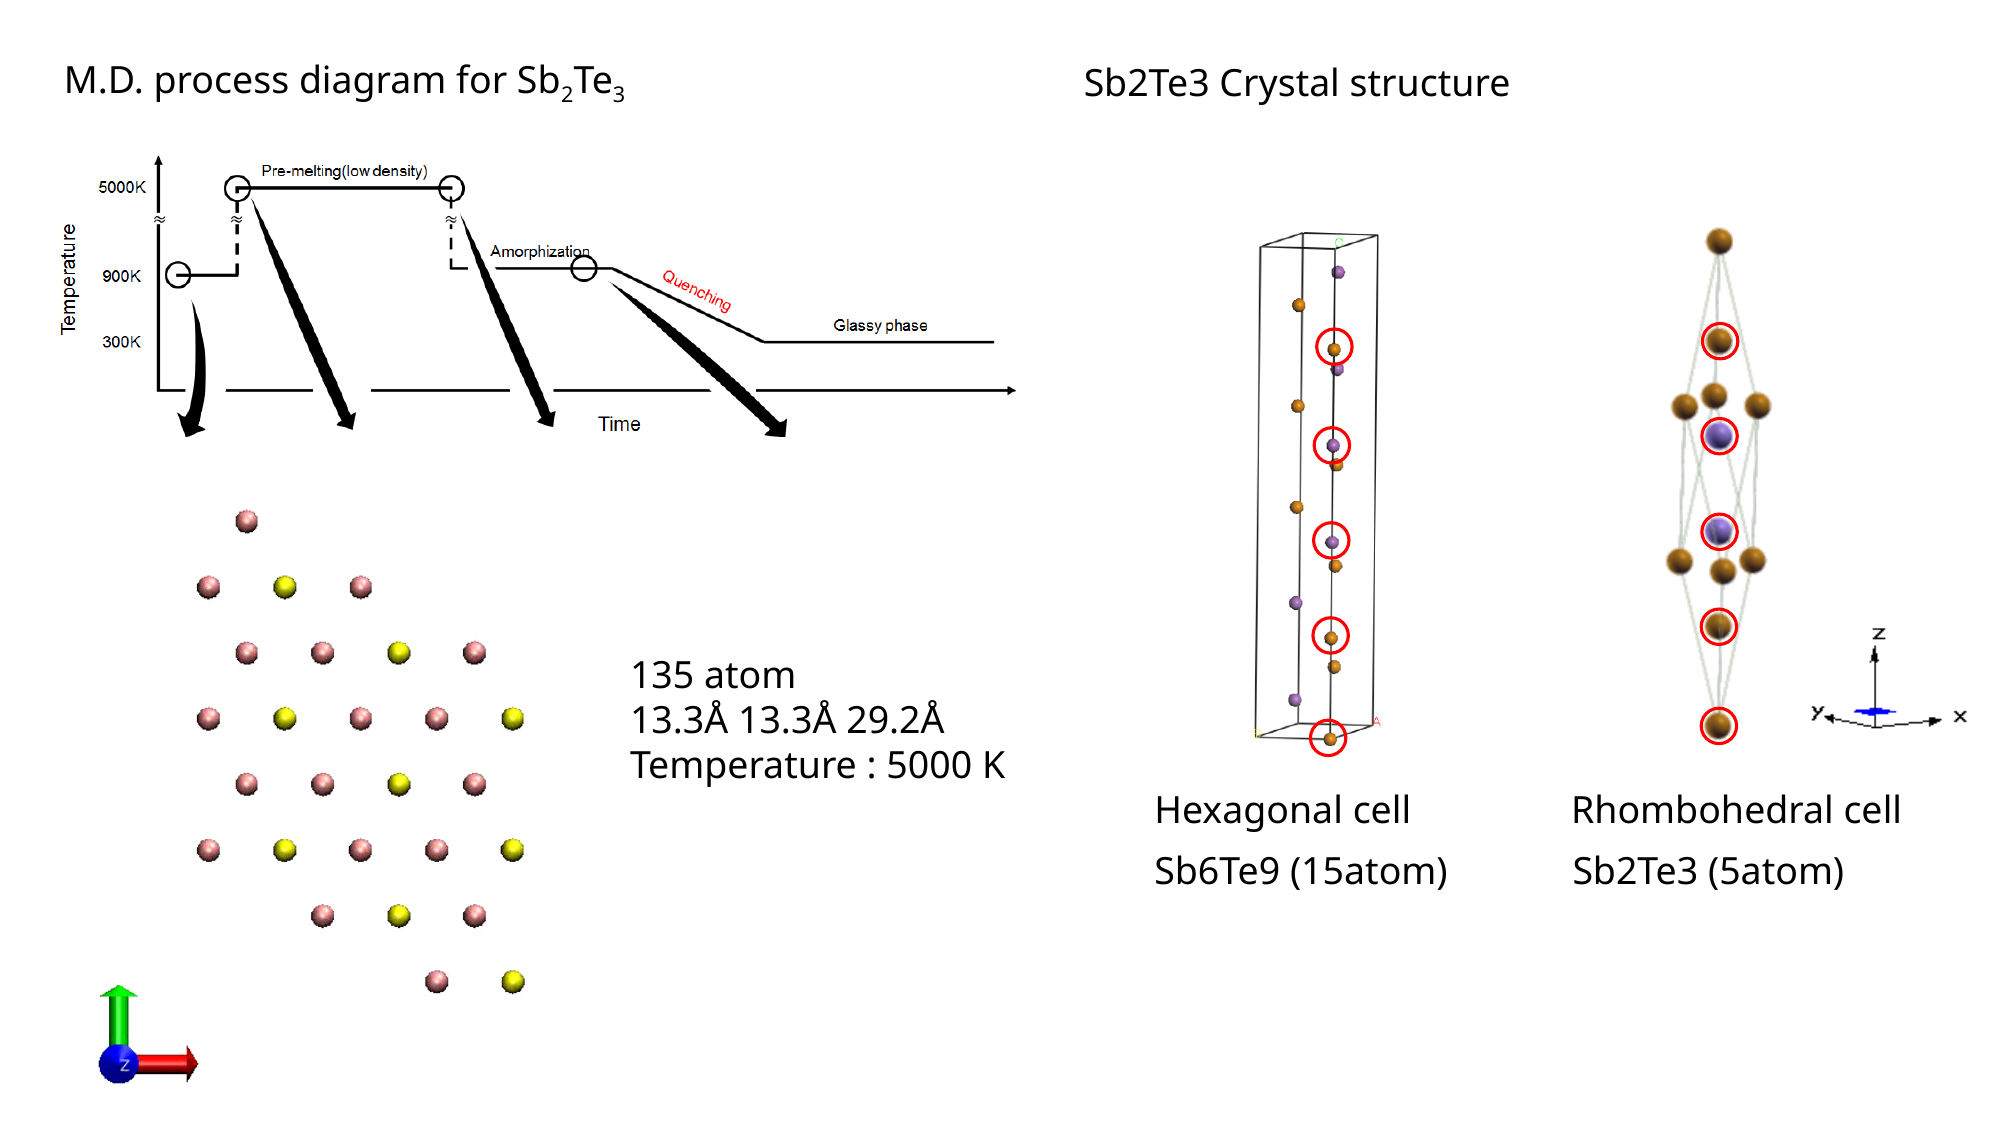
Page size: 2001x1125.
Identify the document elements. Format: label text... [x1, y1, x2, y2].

picture [1627, 190, 1980, 788]
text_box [75, 497, 552, 1114]
picture [48, 146, 1032, 437]
text_box Rhombohedral cell [1556, 778, 1918, 839]
picture [1189, 220, 1406, 757]
text_box 135 atom 13.3Å 13.3Å 29.2Å Temperature : 5000 K [615, 643, 1021, 794]
text_box Sb2Te3 (5atom) [1557, 839, 1860, 900]
text_box Sb6Te9 (15atom) [1139, 839, 1463, 900]
title M.D. process diagram for Sb2Te3 [48, 0, 1774, 191]
text_box Sb2Te3 Crystal structure [1068, 51, 1526, 111]
text_box Hexagonal cell [1139, 778, 1427, 839]
